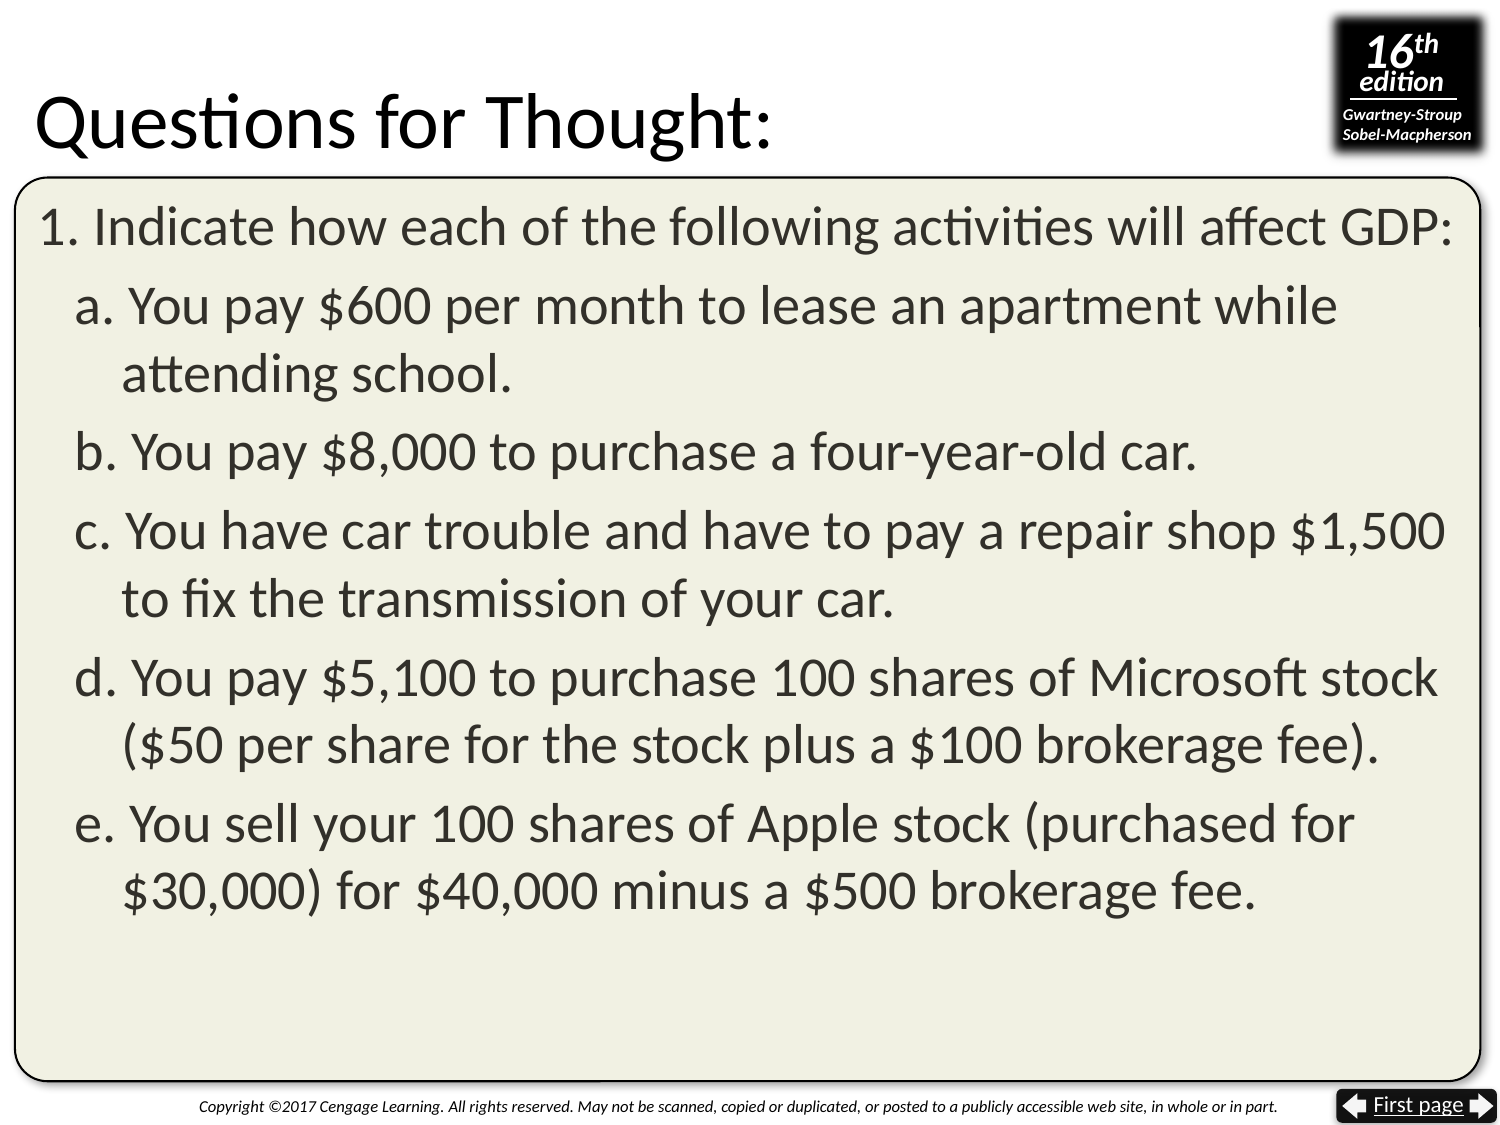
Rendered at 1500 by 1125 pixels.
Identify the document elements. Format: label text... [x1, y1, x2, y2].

list 1. Indicate how each of the following activities will affect GDP: a. You pay $600 per month to lease an apartment while attending school. b. You pay $8,000 to purchase a four-year-old car. c. You have car trouble and have to pay a repair shop $1,500 to fix the transmission of your car. d. You pay $5,100 to purchase 100 shares of Microsoft stock ($50 per share for the stock plus a $100 brokerage fee). e. You sell your 100 shares of Apple stock (purchased for $30,000) for $40,000 minus a $500 brokerage fee. [23, 182, 1481, 952]
title Questions for Thought: [19, 61, 1481, 170]
